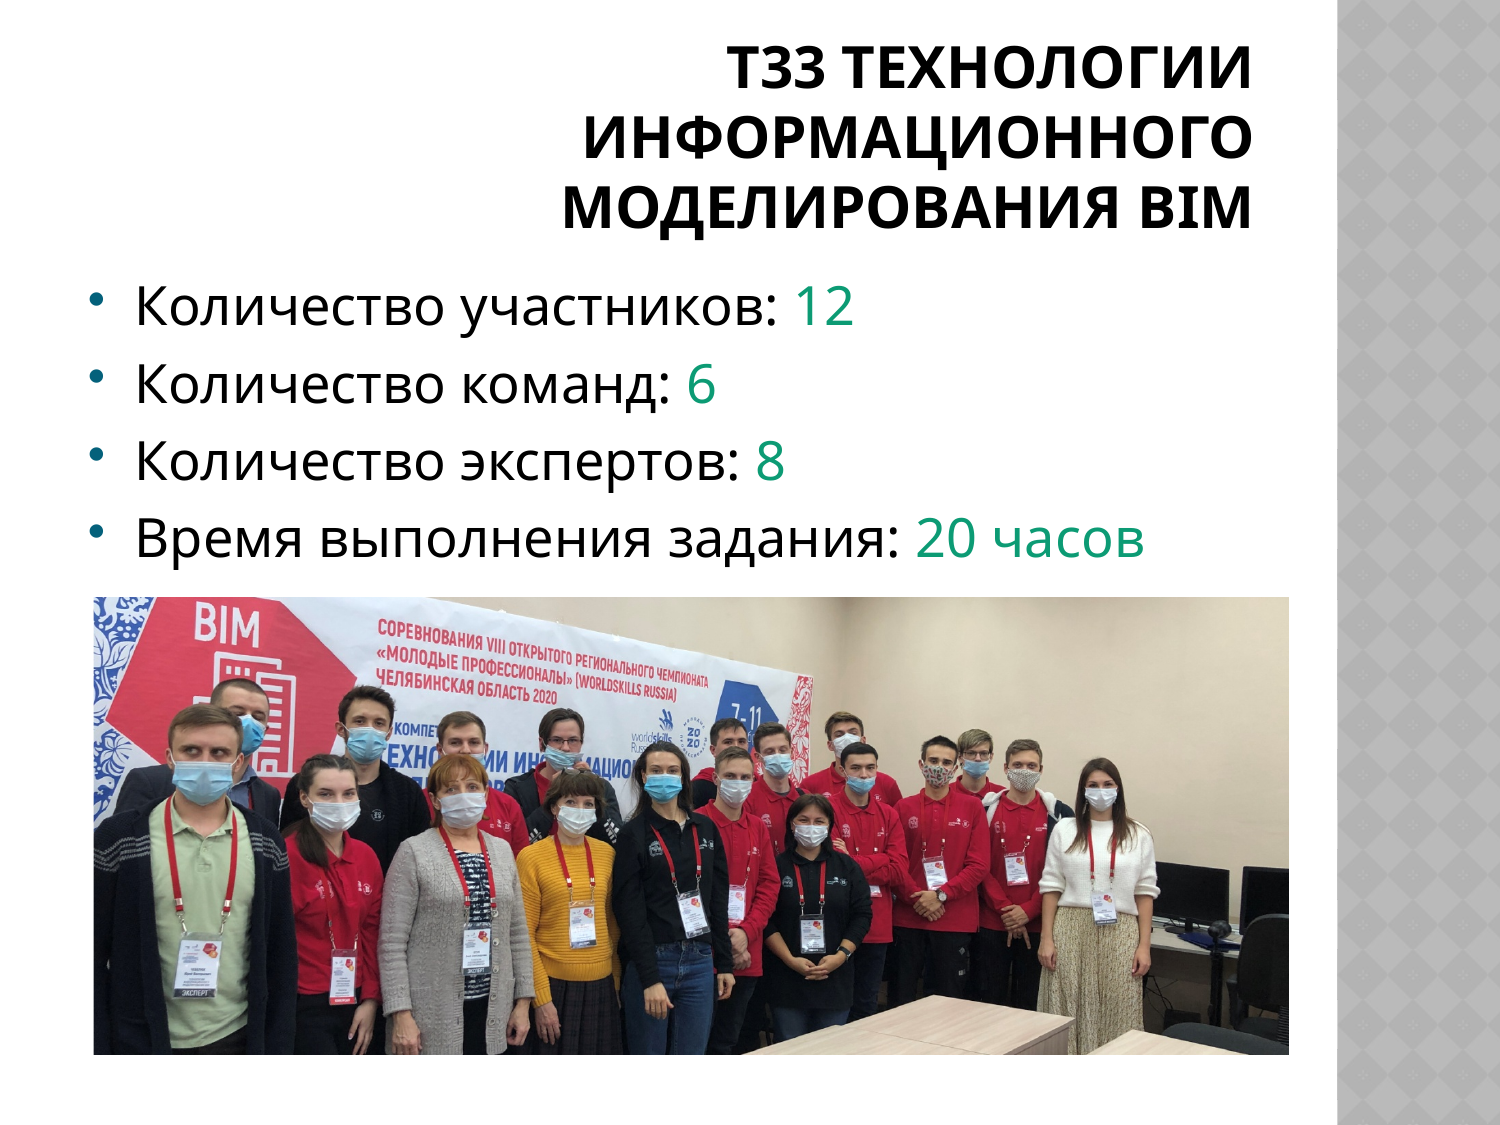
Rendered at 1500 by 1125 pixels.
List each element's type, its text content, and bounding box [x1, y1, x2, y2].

picture [93, 597, 1290, 1056]
title Т33 Технологии информационного моделирования BIM [75, 52, 1263, 240]
list Количество участников: 12 Количество команд: 6 Количество экспертов: 8 Время выполнения задания: 20 часов [75, 264, 1263, 1059]
